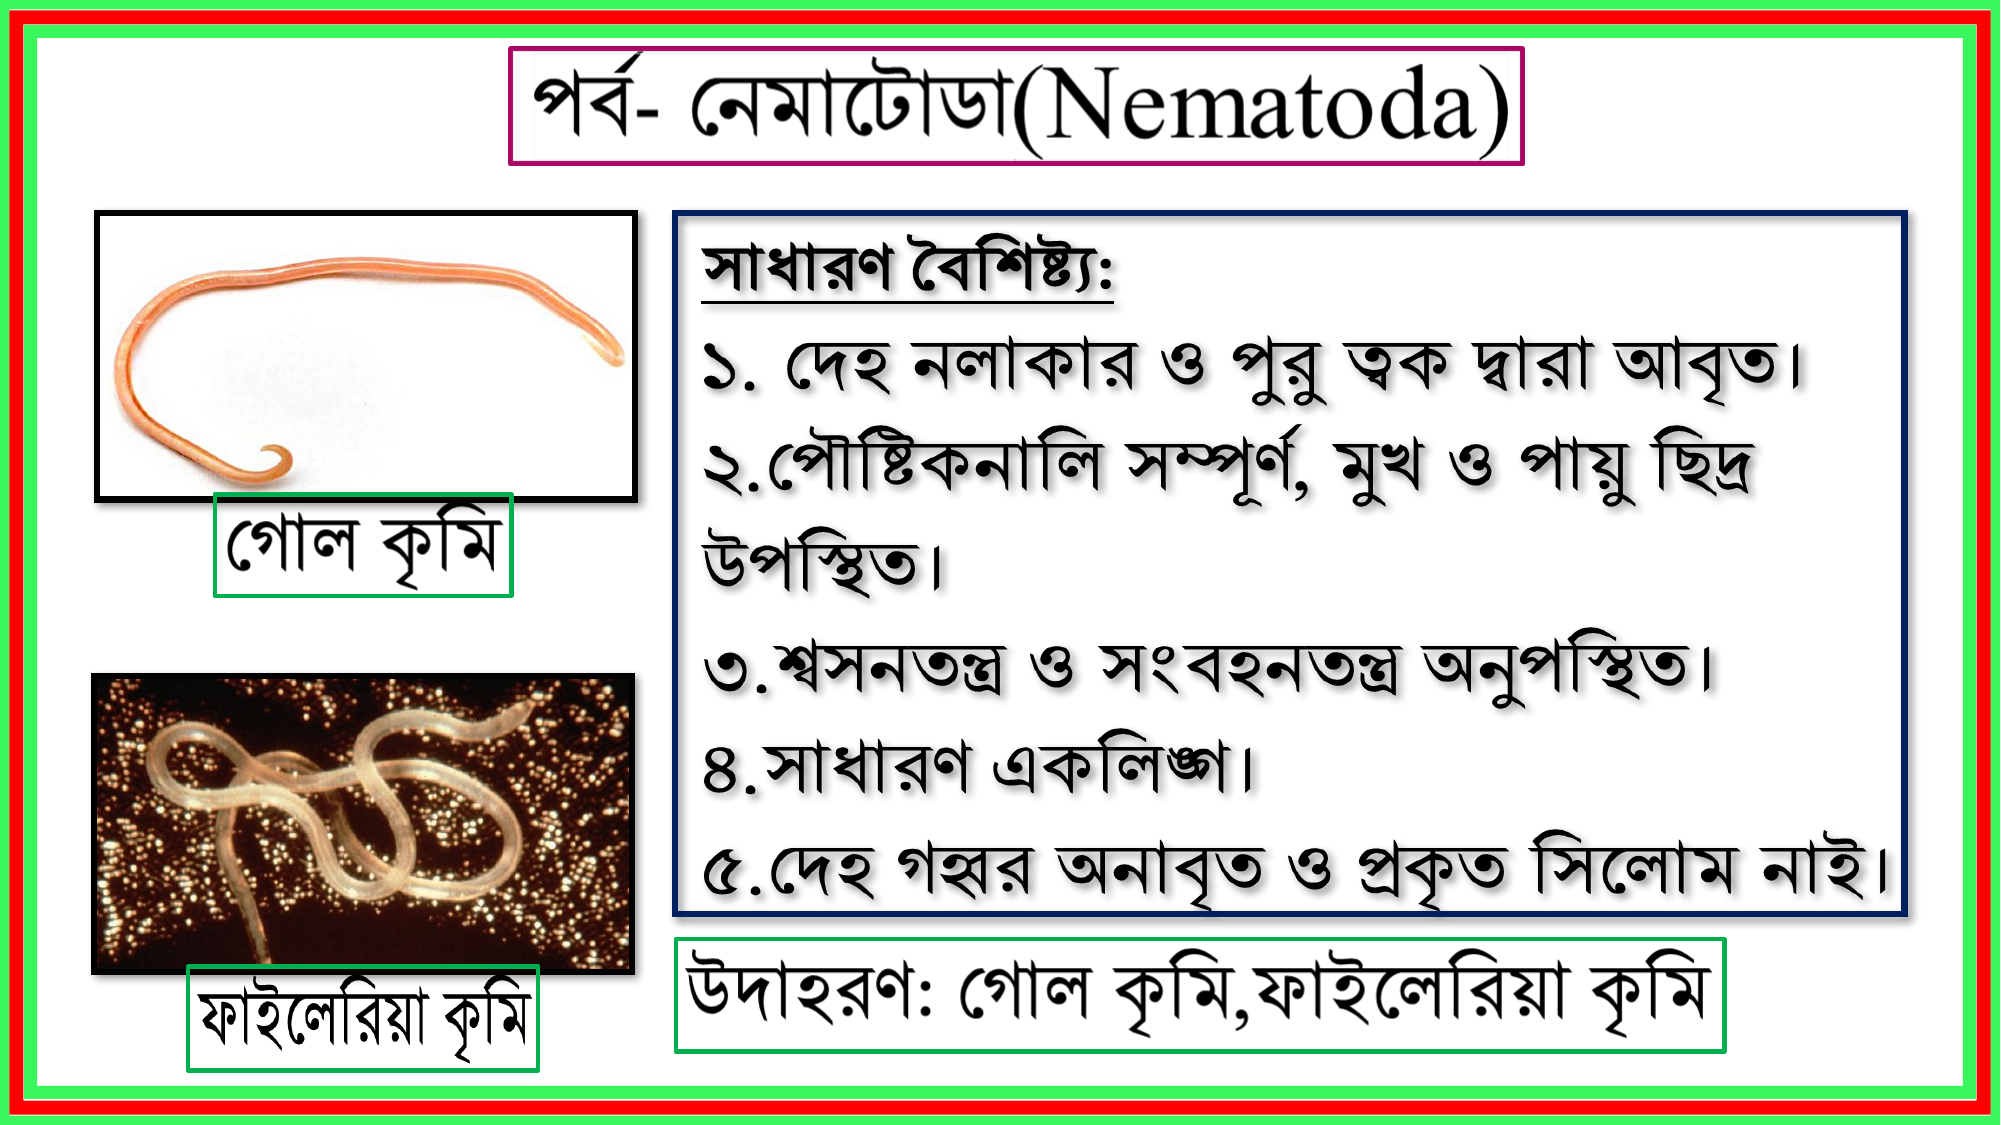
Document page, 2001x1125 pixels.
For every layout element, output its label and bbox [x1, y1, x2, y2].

picture [97, 679, 629, 1068]
picture [100, 215, 632, 594]
picture [678, 941, 1722, 1050]
picture [508, 46, 1525, 166]
picture [678, 216, 1902, 912]
